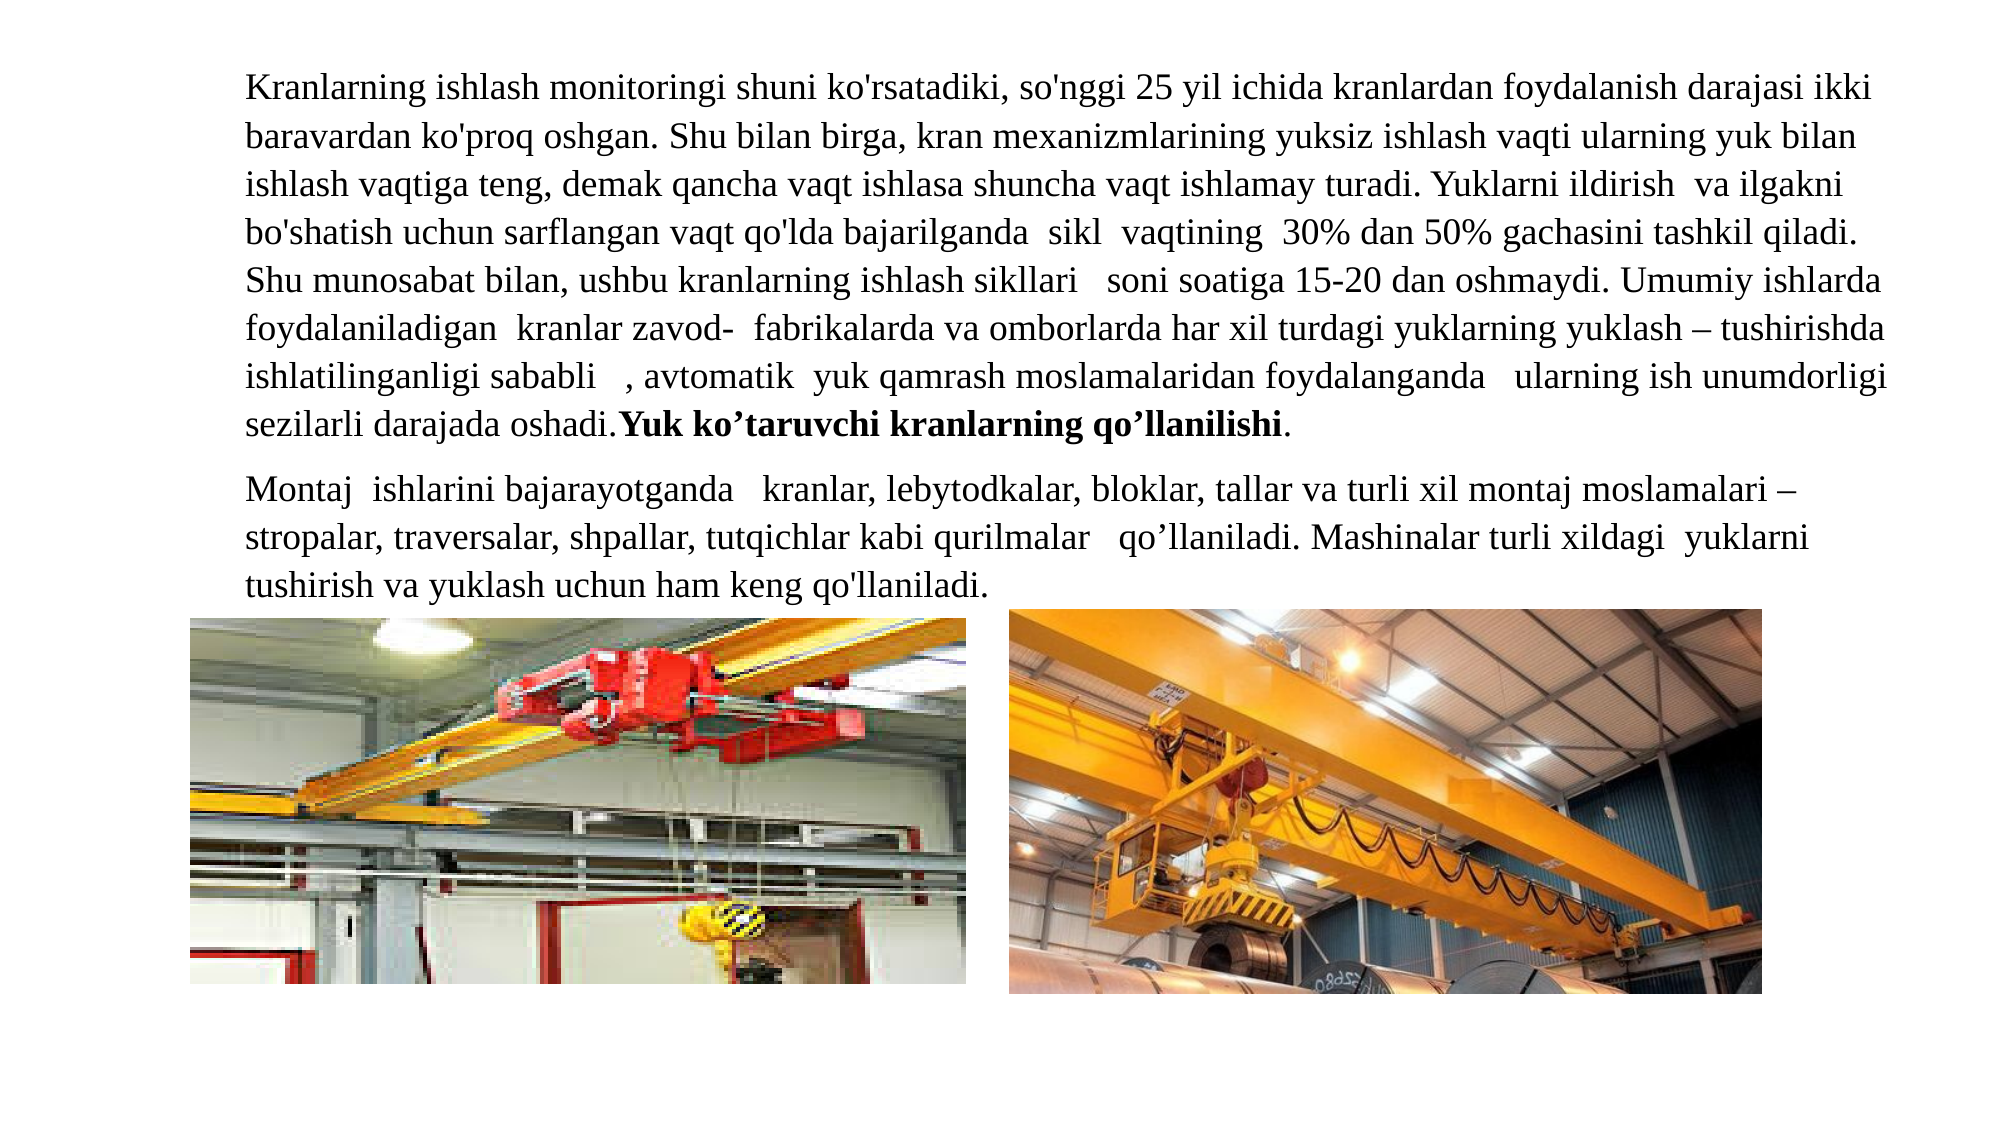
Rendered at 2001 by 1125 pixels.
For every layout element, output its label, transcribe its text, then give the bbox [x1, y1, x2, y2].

text_box Kranlarning ishlash monitoringi shuni ko'rsatadiki, so'nggi 25 yil ichida kranlardan foydalanish darajasi ikki baravardan ko'proq oshgan. Shu bilan birga, kran mexanizmlarining yuksiz ishlash vaqti ularning yuk bilan ishlash vaqtiga teng, demak qancha vaqt ishlasa shuncha vaqt ishlamay turadi. Yuklarni ildirish va ilgakni bo'shatish uchun sarflangan vaqt qo'lda bajarilganda sikl vaqtining 30% dan 50% gachasini tashkil qiladi. Shu munosabat bilan, ushbu kranlarning ishlash sikllari soni soatiga 15-20 dan oshmaydi. Umumiy ishlarda foydalaniladigan kranlar zavod- fabrikalarda va omborlarda har xil turdagi yuklarning yuklash – tushirishda ishlatilinganligi sababli , avtomatik yuk qamrash moslamalaridan foydalanganda ularning ish unumdorligi sezilarli darajada oshadi.Yuk ko’taruvchi kranlarning qo’llanilishi. Montaj ishlarini bajarayotganda kranlar, lebytodkalar, bloklar, tallar va turli xil montaj moslamalari – stropalar, traversalar, shpallar, tutqichlar kabi qurilmalar qo’llaniladi. Mashinalar turli xildagi yuklarni tushirish va yuklash uchun ham keng qo'llaniladi. [230, 51, 1908, 613]
picture [190, 618, 966, 984]
picture [1009, 609, 1762, 994]
